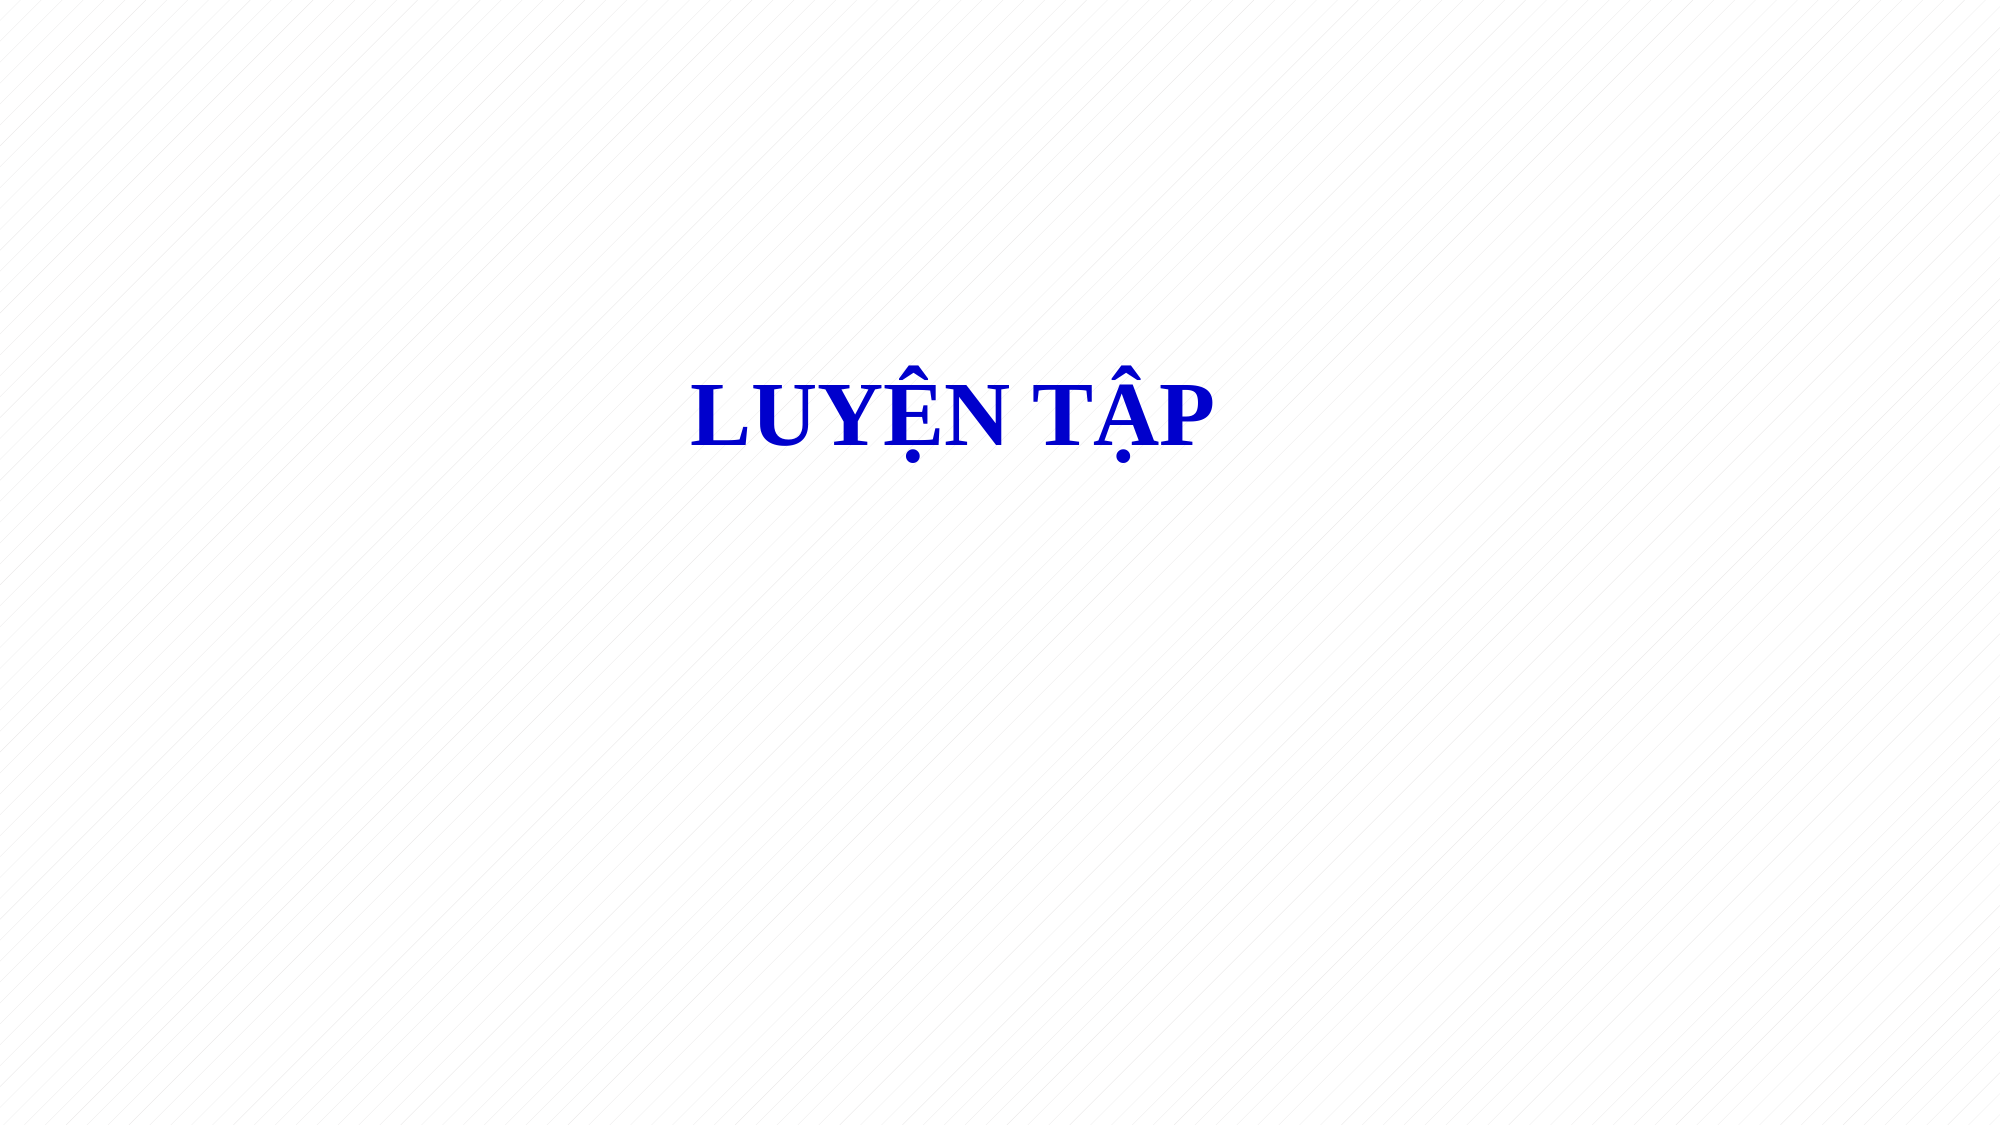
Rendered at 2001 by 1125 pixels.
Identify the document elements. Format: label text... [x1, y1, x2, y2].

title LUYỆN TẬP [90, 326, 1816, 505]
